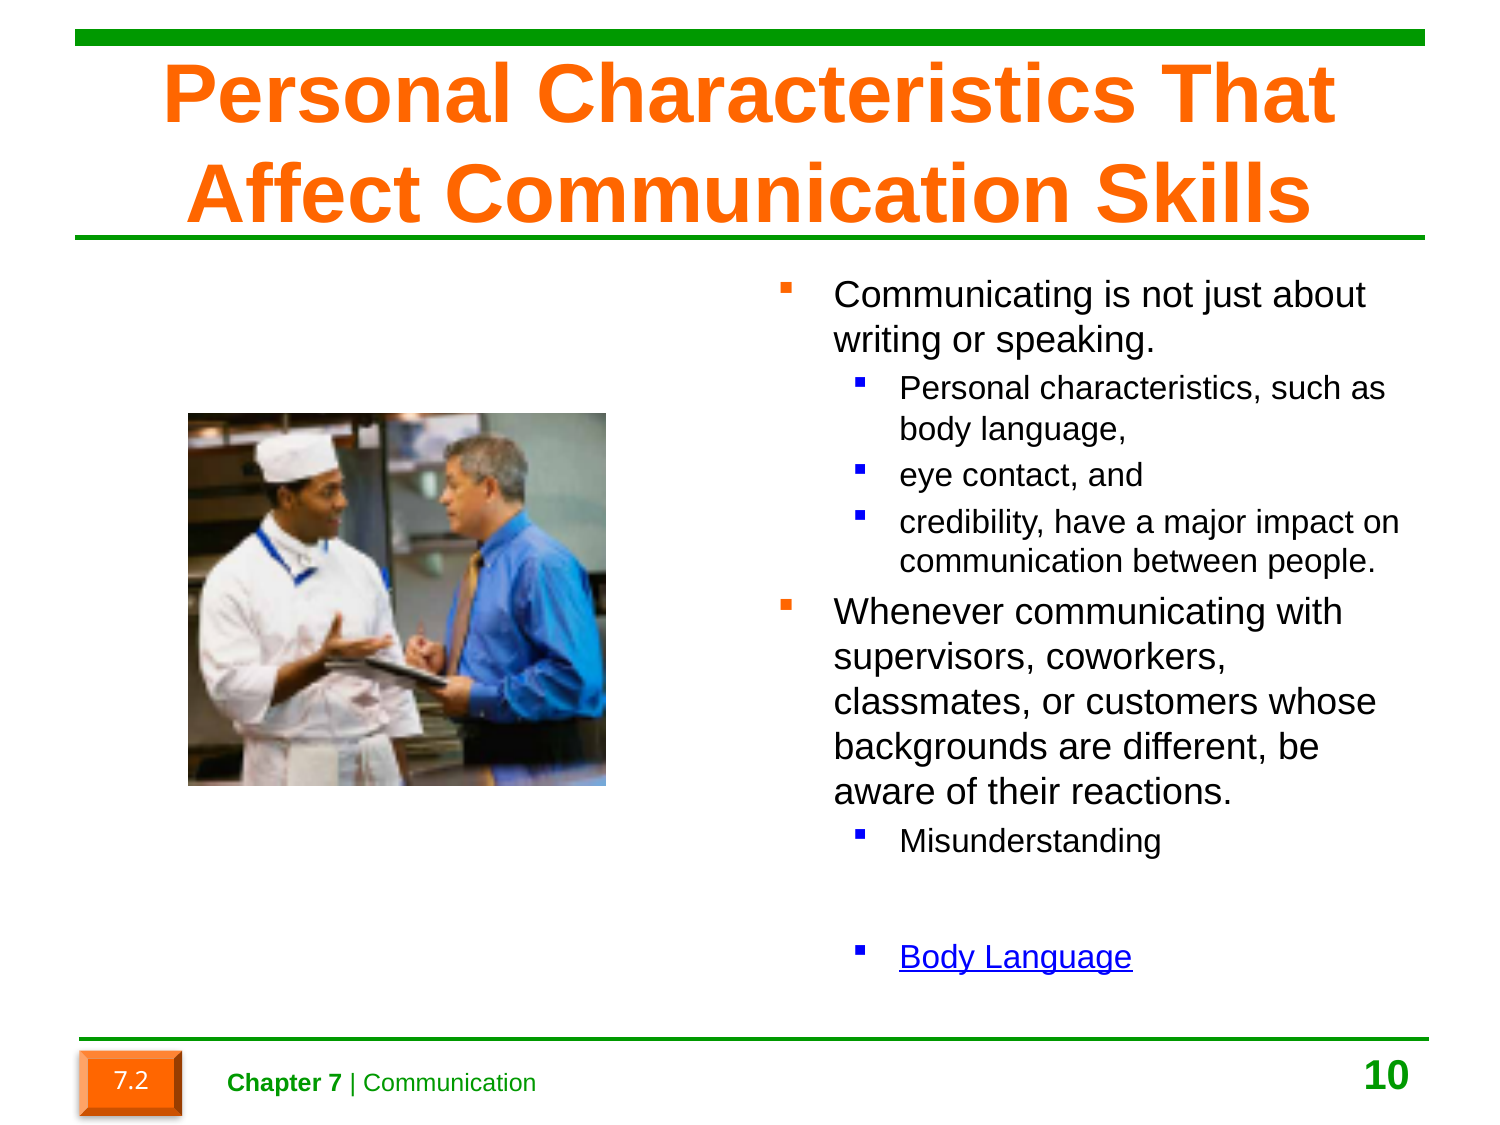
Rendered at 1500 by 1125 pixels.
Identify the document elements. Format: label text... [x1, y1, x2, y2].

picture [187, 412, 607, 787]
list Communicating is not just about writing or speaking. Personal characteristics, such as body language, eye contact, and credibility, have a major impact on communication between people. Whenever communicating with supervisors, coworkers, classmates, or customers whose backgrounds are different, be aware of their reactions. Misunderstanding Body Language [762, 262, 1426, 1006]
slide_number 10 [1074, 1042, 1425, 1103]
text_box 7.2 [75, 1057, 188, 1103]
text_box Chapter 7 | Communication [212, 1058, 1200, 1104]
title Personal Characteristics That Affect Communication Skills [74, 44, 1426, 233]
